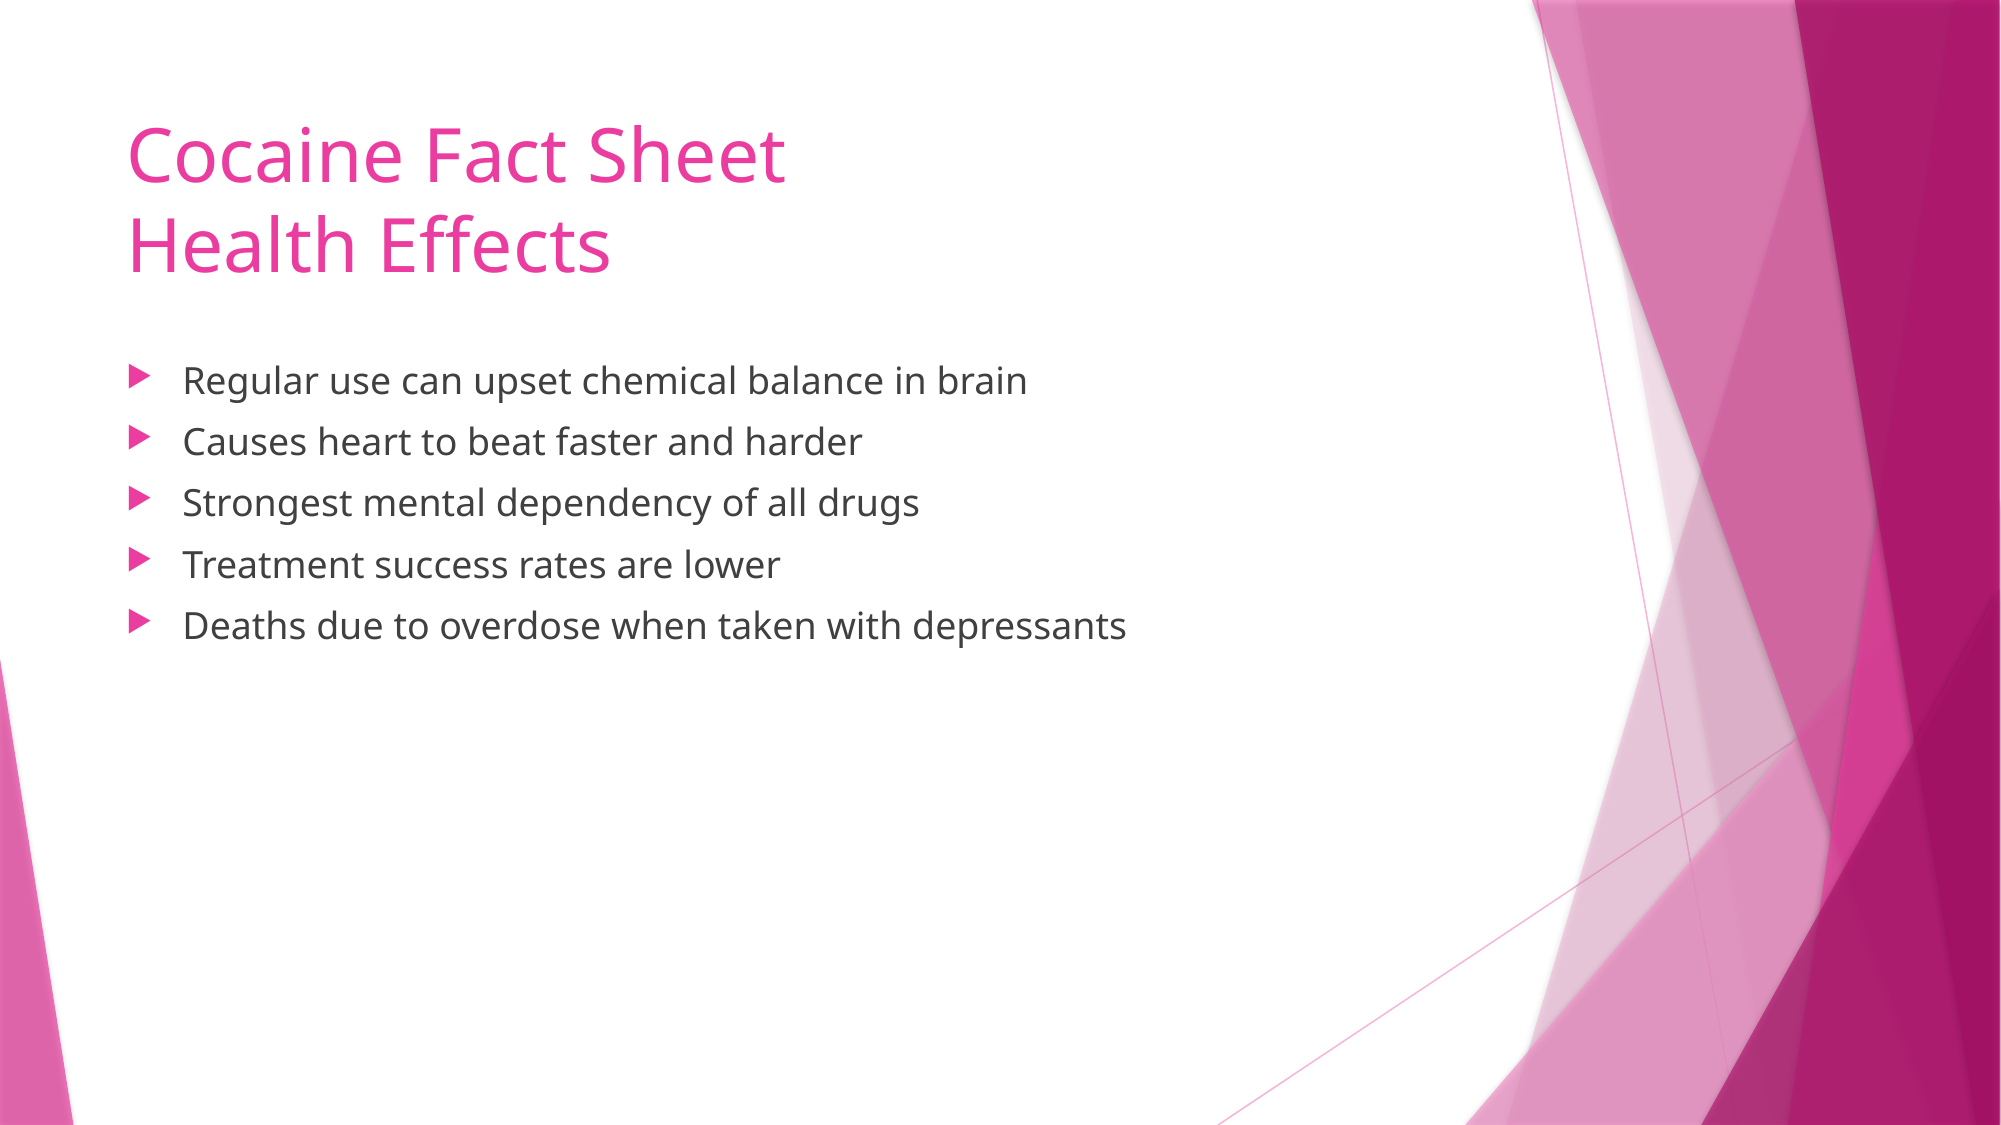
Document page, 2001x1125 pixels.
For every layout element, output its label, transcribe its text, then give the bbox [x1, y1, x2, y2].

title Cocaine Fact Sheet Health Effects [111, 99, 1522, 317]
list Regular use can upset chemical balance in brain Causes heart to beat faster and harder Strongest mental dependency of all drugs Treatment success rates are lower Deaths due to overdose when taken with depressants [111, 354, 1522, 992]
